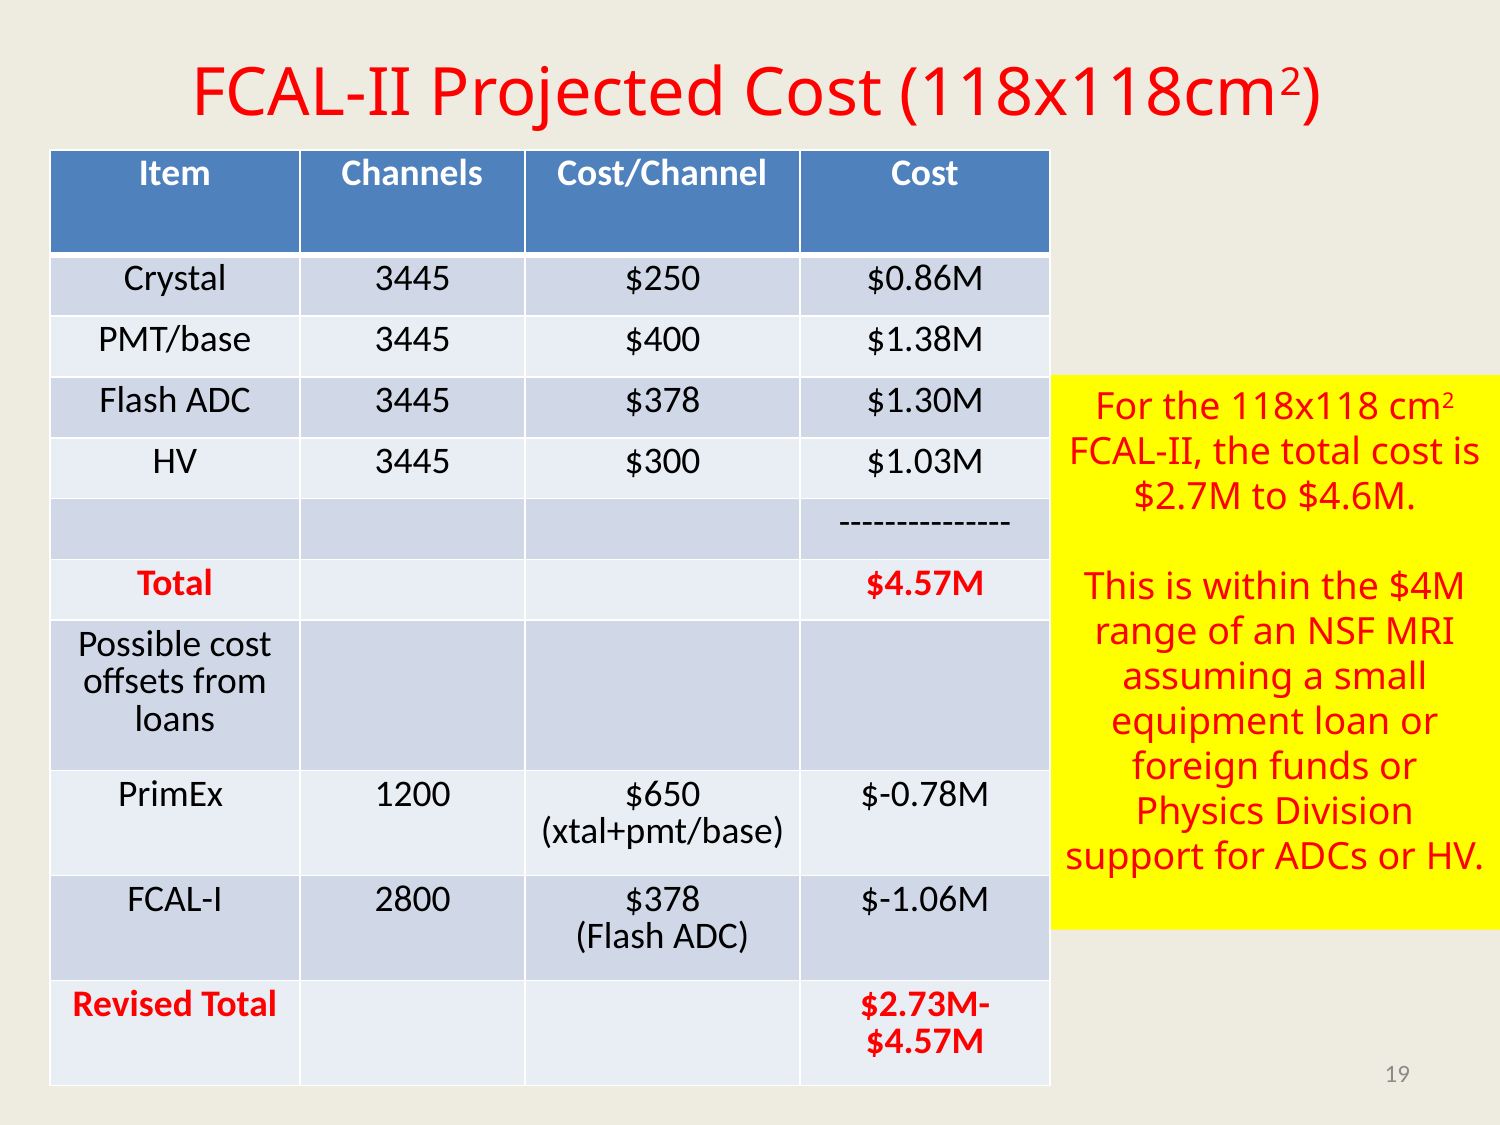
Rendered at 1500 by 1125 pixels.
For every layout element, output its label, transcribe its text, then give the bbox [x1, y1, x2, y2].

table_cell $1.38M [801, 317, 1049, 376]
slide_number 19 [1074, 1042, 1425, 1103]
table_cell [801, 621, 1049, 770]
table_cell Crystal [51, 258, 299, 315]
table_cell $650 (xtal+pmt/base) [526, 771, 799, 875]
table_cell HV [51, 439, 299, 498]
table_cell 3445 [301, 317, 524, 376]
table_header Cost/Channel [526, 151, 799, 252]
table_cell Revised Total [51, 981, 299, 1085]
table_cell $1.03M [801, 439, 1049, 498]
table_cell [301, 621, 524, 770]
table_cell $-1.06M [801, 876, 1049, 980]
text_box For the 118x118 cm2 FCAL-II, the total cost is $2.7M to $4.6M. This is within the $4M range of an NSF MRI assuming a small equipment loan or foreign funds or Physics Division support for ADCs or HV. [1051, 374, 1500, 930]
table_cell $4.57M [801, 560, 1049, 619]
table_cell --------------- [801, 499, 1049, 559]
table_cell 3445 [301, 439, 524, 498]
table_cell [526, 981, 799, 1085]
table_cell [526, 560, 799, 619]
table_cell $2.73M-$4.57M [801, 981, 1049, 1085]
table_cell $378 [526, 378, 799, 437]
table_cell $0.86M [801, 258, 1049, 315]
table_cell [526, 499, 799, 559]
table_header Channels [301, 151, 524, 252]
table_cell FCAL-I [51, 876, 299, 980]
table_cell PMT/base [51, 317, 299, 376]
table_cell Possible cost offsets from loans [51, 621, 299, 770]
table_cell $250 [526, 258, 799, 315]
table_cell 3445 [301, 258, 524, 315]
table_cell 1200 [301, 771, 524, 875]
table_header Item [51, 151, 299, 252]
table_cell [301, 560, 524, 619]
table_cell $-0.78M [801, 771, 1049, 875]
table_cell $1.30M [801, 378, 1049, 437]
table_cell $400 [526, 317, 799, 376]
table_cell 2800 [301, 876, 524, 980]
table_header Cost [801, 151, 1049, 252]
table_cell Total [51, 560, 299, 619]
table_cell [301, 499, 524, 559]
table_cell [526, 621, 799, 770]
table_cell Flash ADC [51, 378, 299, 437]
table_cell [51, 499, 299, 559]
table_cell $300 [526, 439, 799, 498]
table_cell PrimEx [51, 771, 299, 875]
table_cell 3445 [301, 378, 524, 437]
title FCAL-II Projected Cost (118x118cm2) [75, 24, 1438, 153]
table_cell $378 (Flash ADC) [526, 876, 799, 980]
table_cell [301, 981, 524, 1085]
